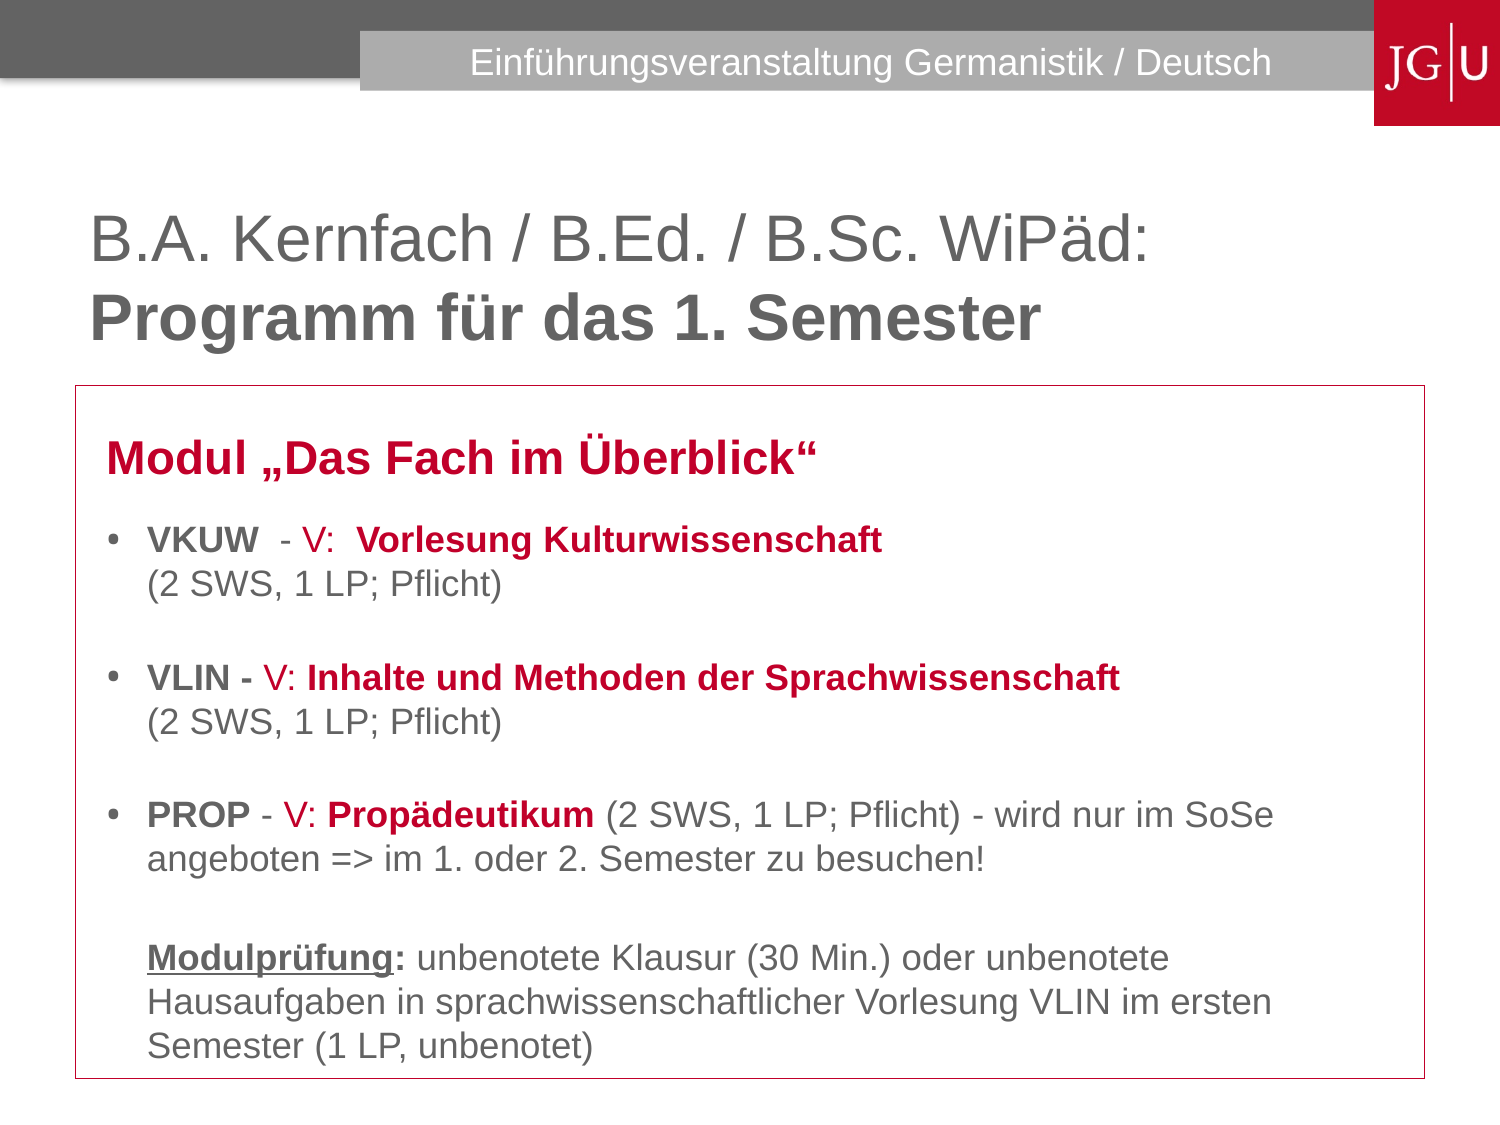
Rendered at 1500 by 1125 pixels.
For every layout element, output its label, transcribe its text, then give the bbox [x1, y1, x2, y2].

list Modul „Das Fach im Überblick“ VKUW - V: Vorlesung Kulturwissenschaft (2 SWS, 1 LP; Pflicht) VLIN - V: Inhalte und Methoden der Sprachwissenschaft (2 SWS, 1 LP; Pflicht) PROP - V: Propädeutikum (2 SWS, 1 LP; Pflicht) - wird nur im SoSe angeboten => im 1. oder 2. Semester zu besuchen! Modulprüfung: unbenotete Klausur (30 Min.) oder unbenotete Hausaufgaben in sprachwissenschaftlicher Vorlesung VLIN im ersten Semester (1 LP, unbenotet) [75, 385, 1425, 1079]
title B.A. Kernfach / B.Ed. / B.Sc. WiPäd: Programm für das 1. Semester [75, 187, 1425, 363]
picture [1374, 0, 1500, 126]
